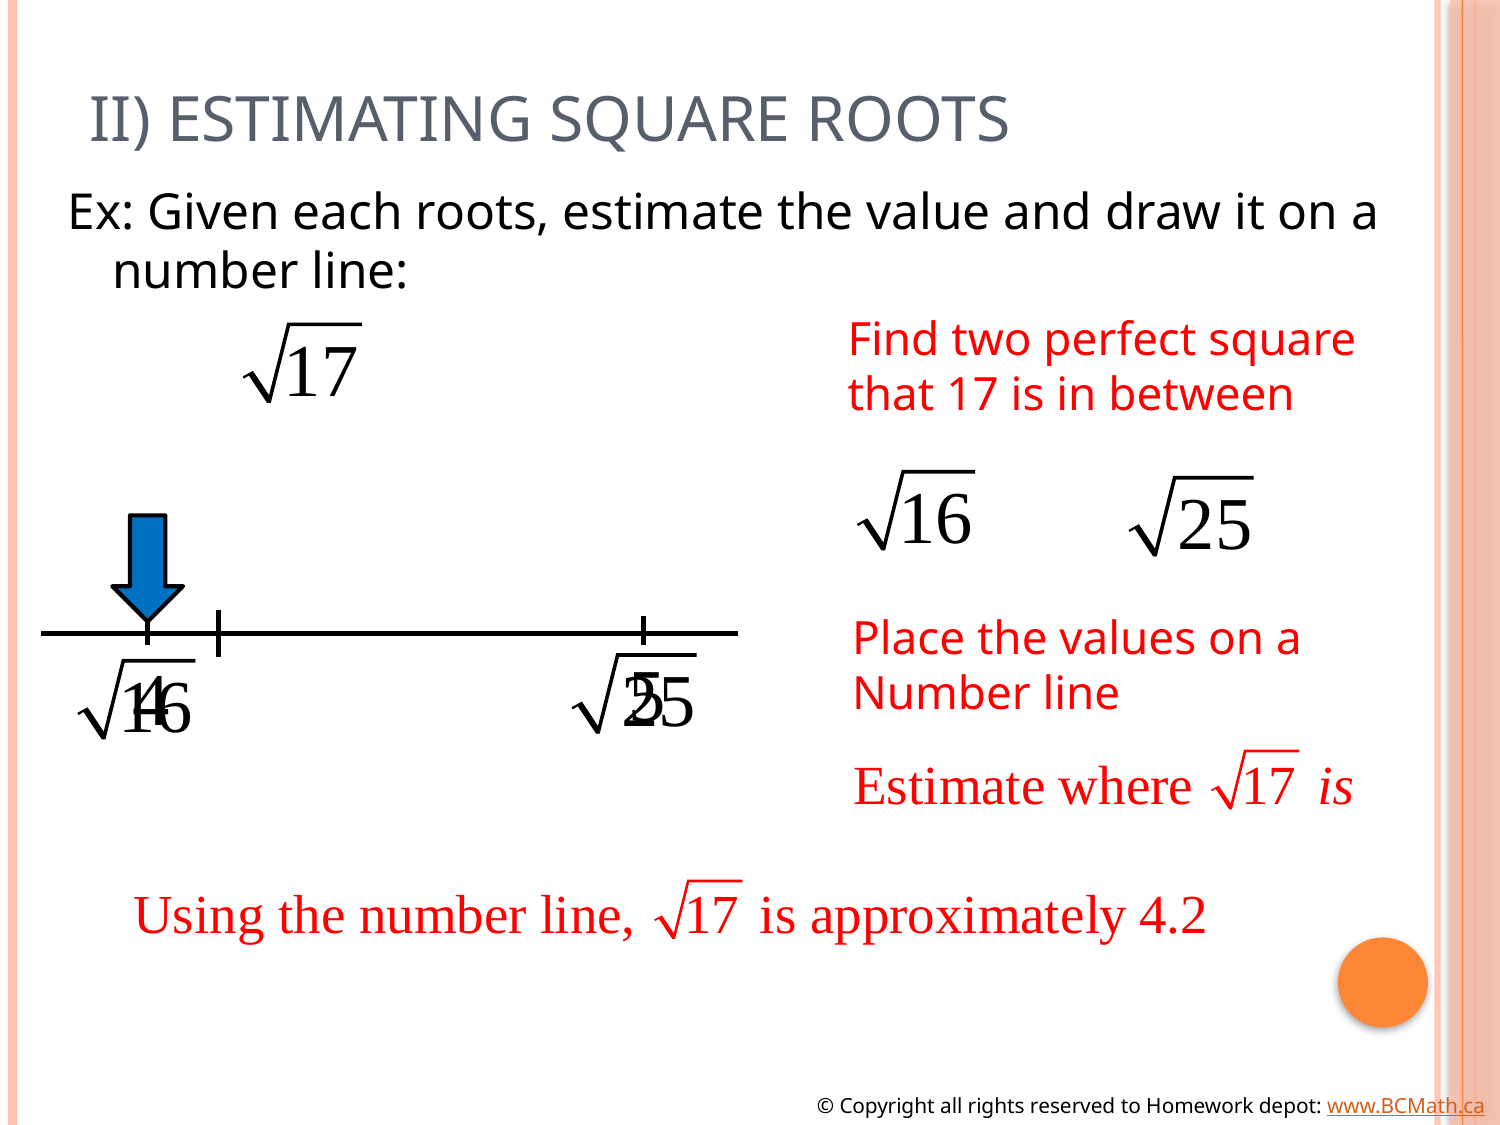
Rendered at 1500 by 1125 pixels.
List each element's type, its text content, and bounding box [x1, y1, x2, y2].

text_box © Copyright all rights reserved to Homework depot: www.BCMath.ca [802, 1084, 1500, 1125]
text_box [1115, 461, 1273, 575]
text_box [40, 615, 739, 646]
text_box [844, 739, 1365, 823]
list Ex: Given each roots, estimate the value and draw it on a number line: [53, 172, 1424, 308]
text_box Place the values on a Number line [837, 601, 1318, 727]
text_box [120, 656, 184, 739]
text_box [64, 644, 209, 758]
text_box [110, 513, 186, 612]
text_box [229, 308, 380, 422]
text_box Find two perfect square that 17 is in between [832, 302, 1384, 428]
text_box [123, 868, 1218, 958]
title II) Estimating square Roots [75, 45, 1300, 161]
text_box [844, 455, 988, 569]
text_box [558, 638, 716, 752]
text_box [619, 652, 677, 741]
